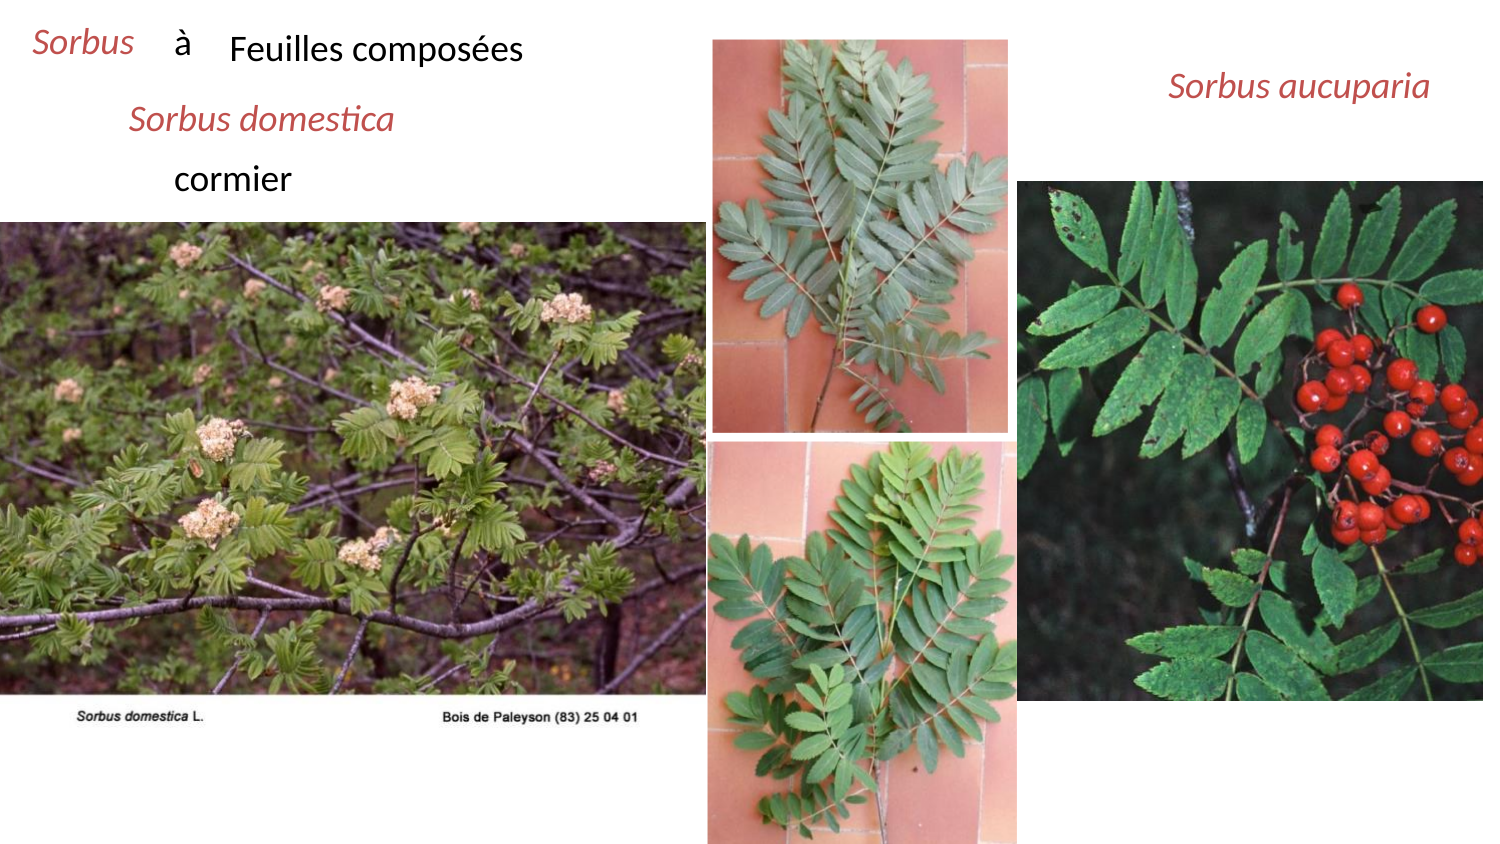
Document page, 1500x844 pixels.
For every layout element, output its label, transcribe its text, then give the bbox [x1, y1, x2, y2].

text_box cormier [159, 146, 349, 207]
text_box à [159, 10, 195, 71]
picture [0, 40, 1483, 844]
text_box Sorbus [17, 9, 278, 70]
text_box Sorbus domestica [114, 86, 441, 146]
text_box Sorbus aucuparia [1153, 53, 1500, 114]
text_box Feuilles composées [214, 16, 684, 77]
